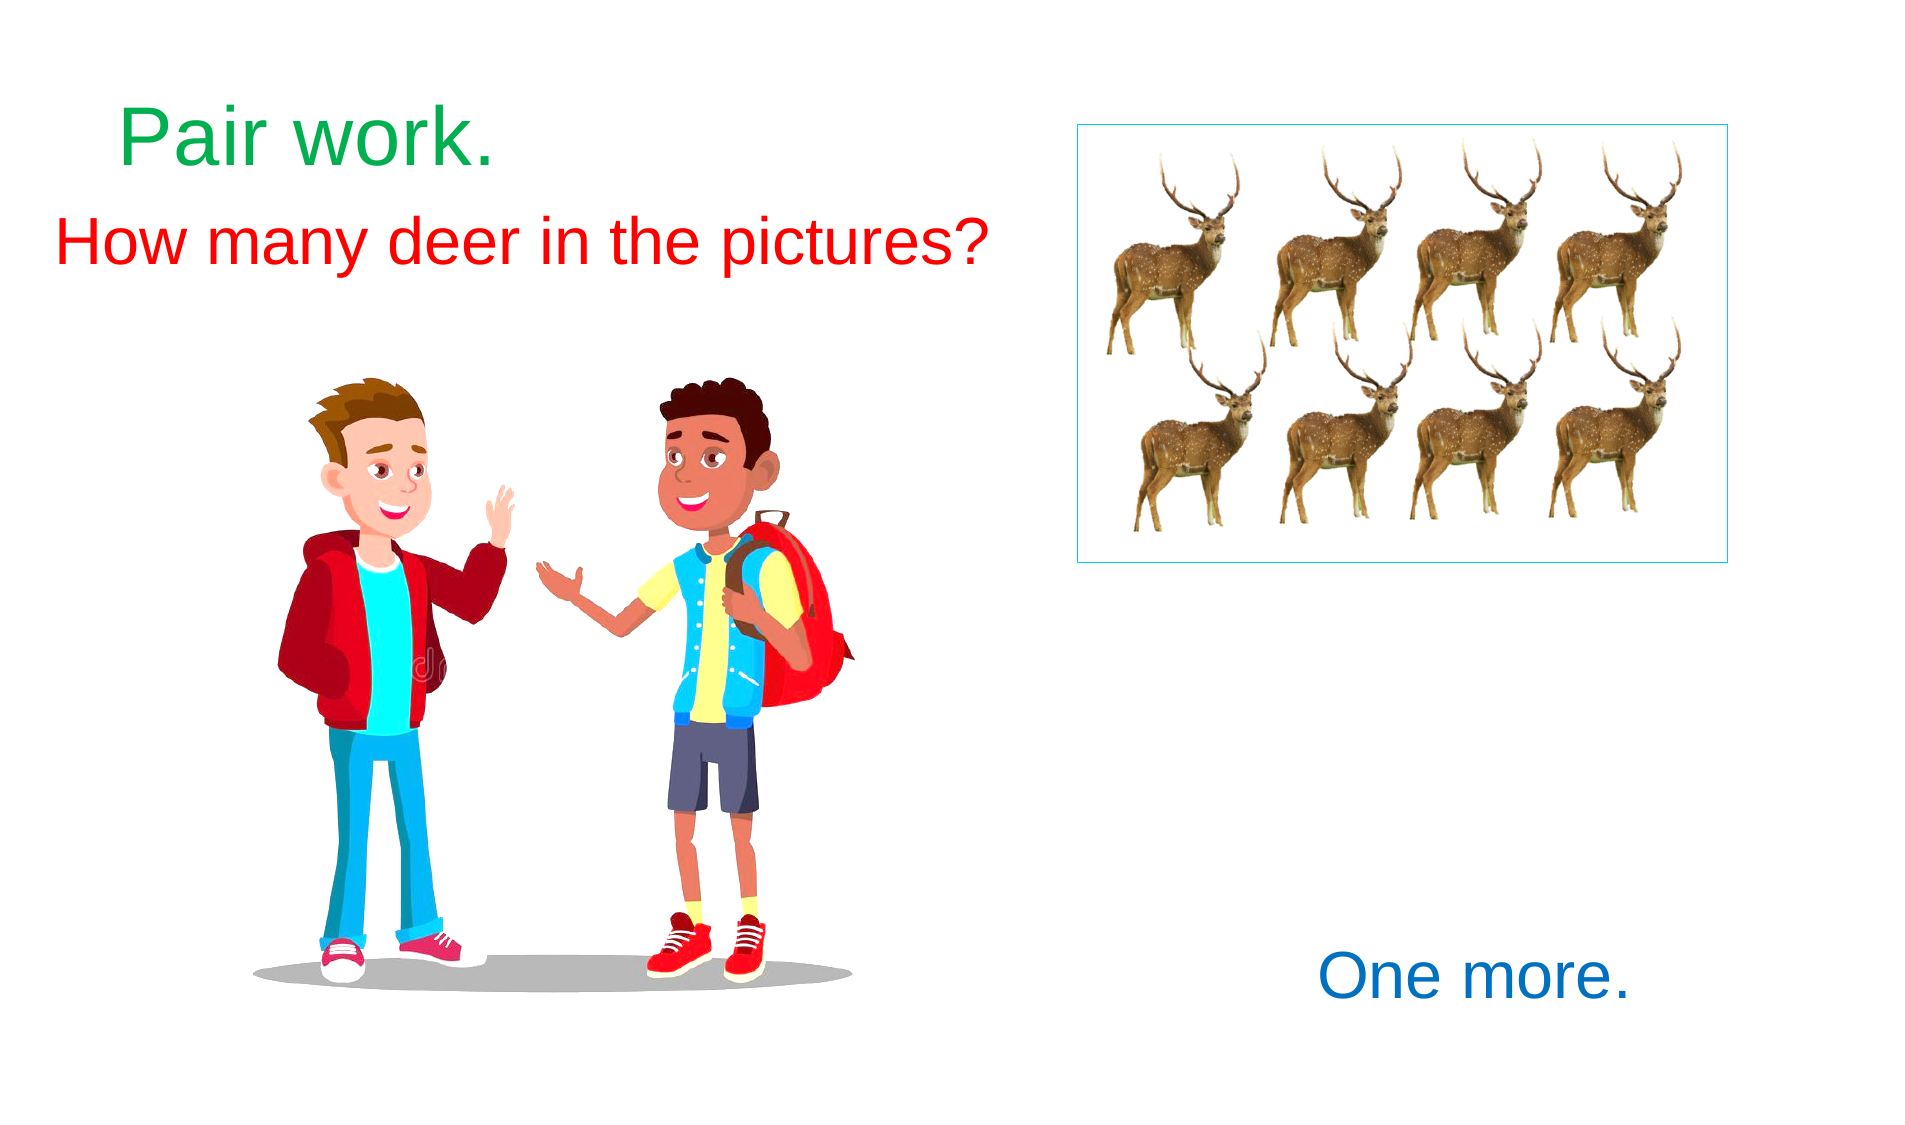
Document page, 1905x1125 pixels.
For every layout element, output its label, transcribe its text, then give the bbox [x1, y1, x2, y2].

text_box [1103, 109, 1707, 560]
text_box How many deer in the pictures? [39, 191, 1077, 286]
text_box One more. [1302, 924, 1665, 1020]
text_box [1077, 124, 1728, 563]
text_box Pair work. [102, 75, 678, 190]
picture [198, 309, 902, 1012]
